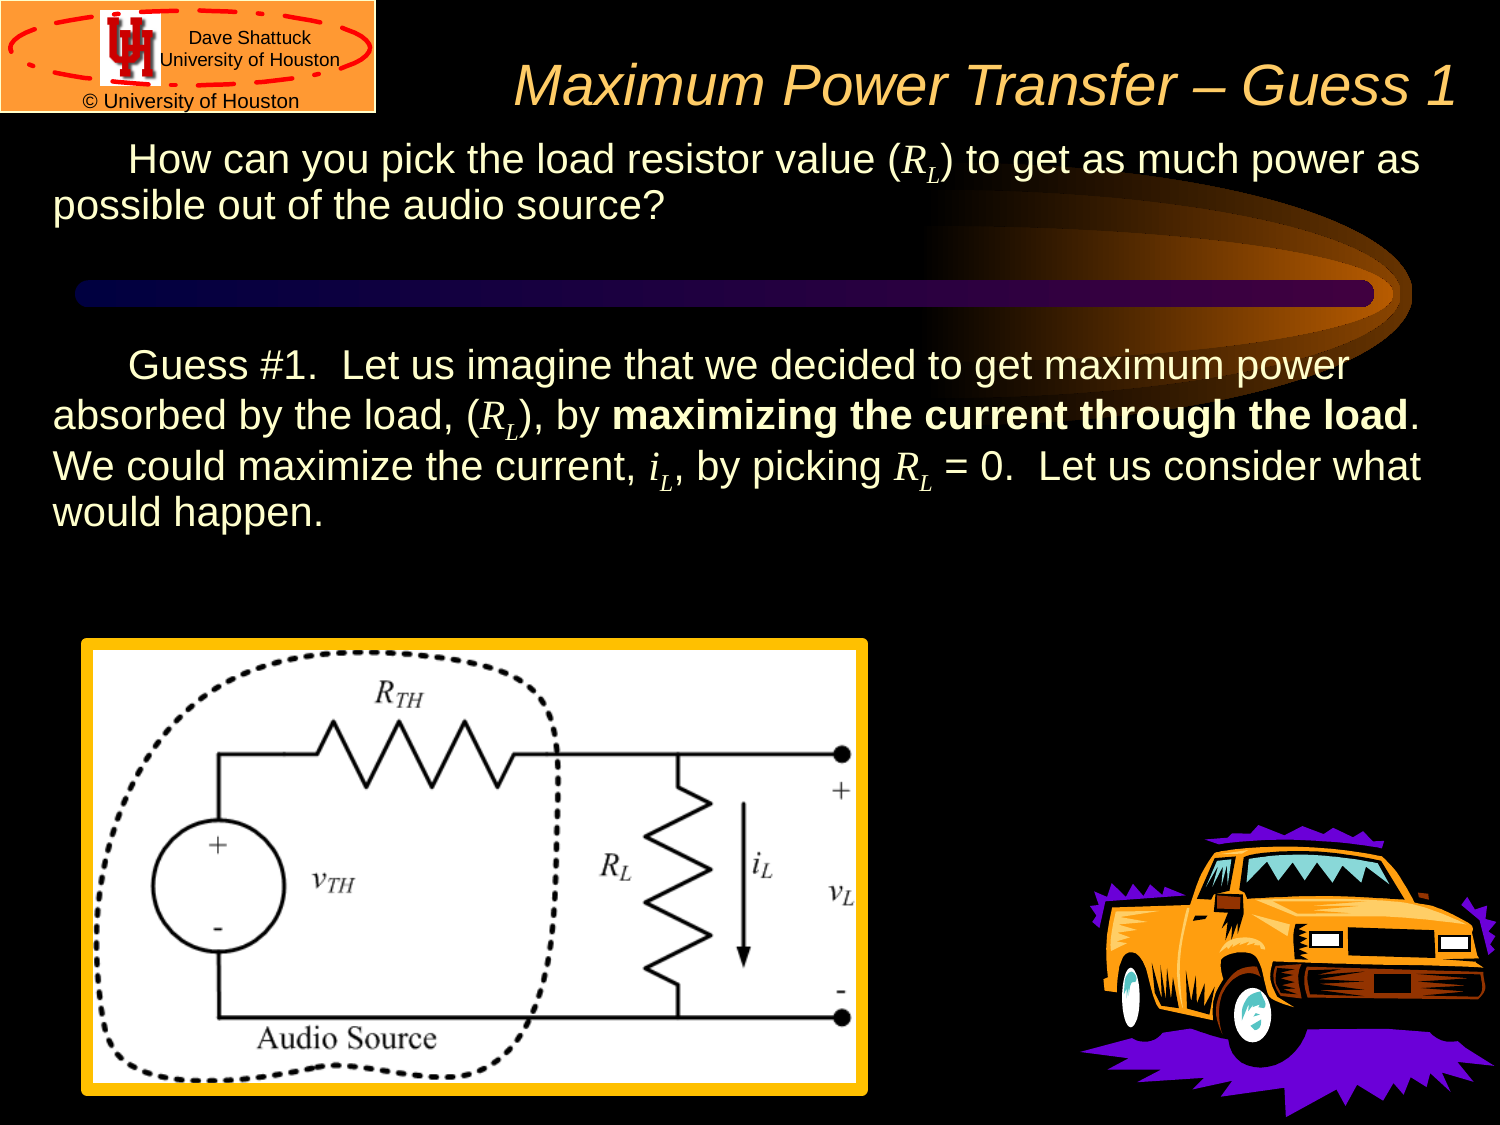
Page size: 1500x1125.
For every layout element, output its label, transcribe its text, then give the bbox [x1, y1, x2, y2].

title Maximum Power Transfer – Guess 1 [387, 0, 1475, 125]
picture [1079, 824, 1497, 1118]
list How can you pick the load resistor value (RL) to get as much power as possible out of the audio source? Guess #1. Let us imagine that we decided to get maximum power absorbed by the load, (RL), by maximizing the current through the load. We could maximize the current, iL, by picking RL = 0. Let us consider what would happen. [37, 125, 1463, 713]
picture [92, 649, 856, 1084]
